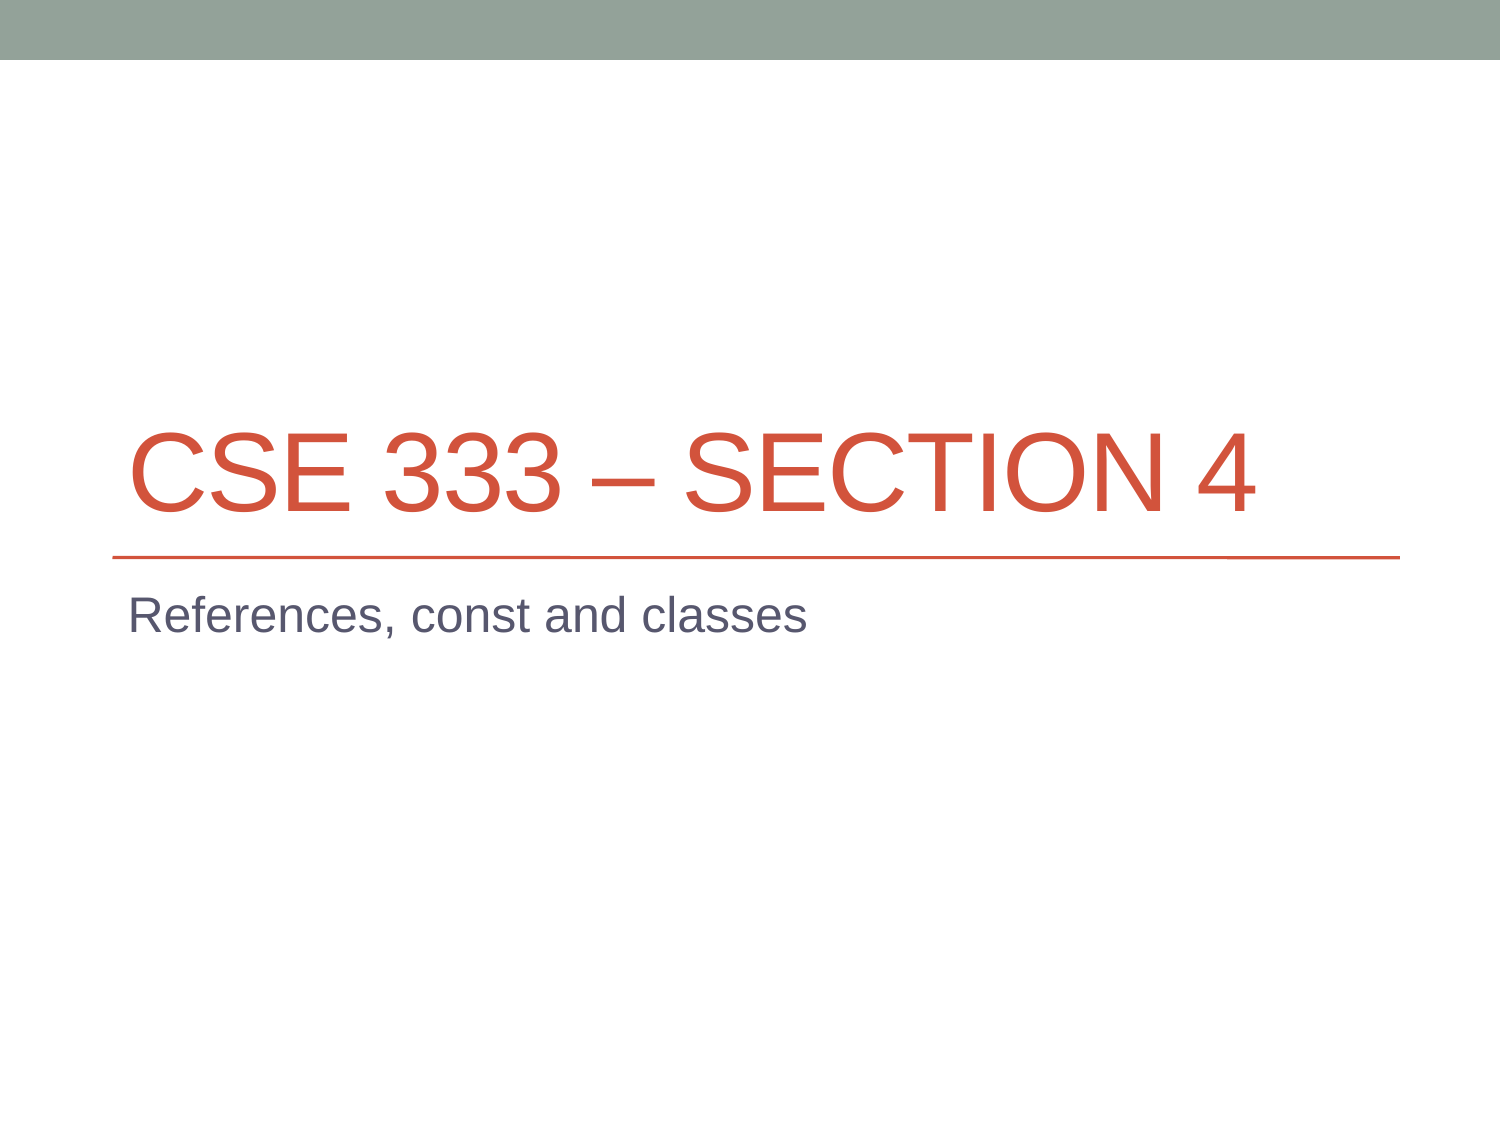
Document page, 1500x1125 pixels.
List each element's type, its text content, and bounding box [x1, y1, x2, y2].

title CSE 333 – Section 4 [112, 224, 1400, 542]
subtitle References, const and classes [112, 575, 1163, 863]
